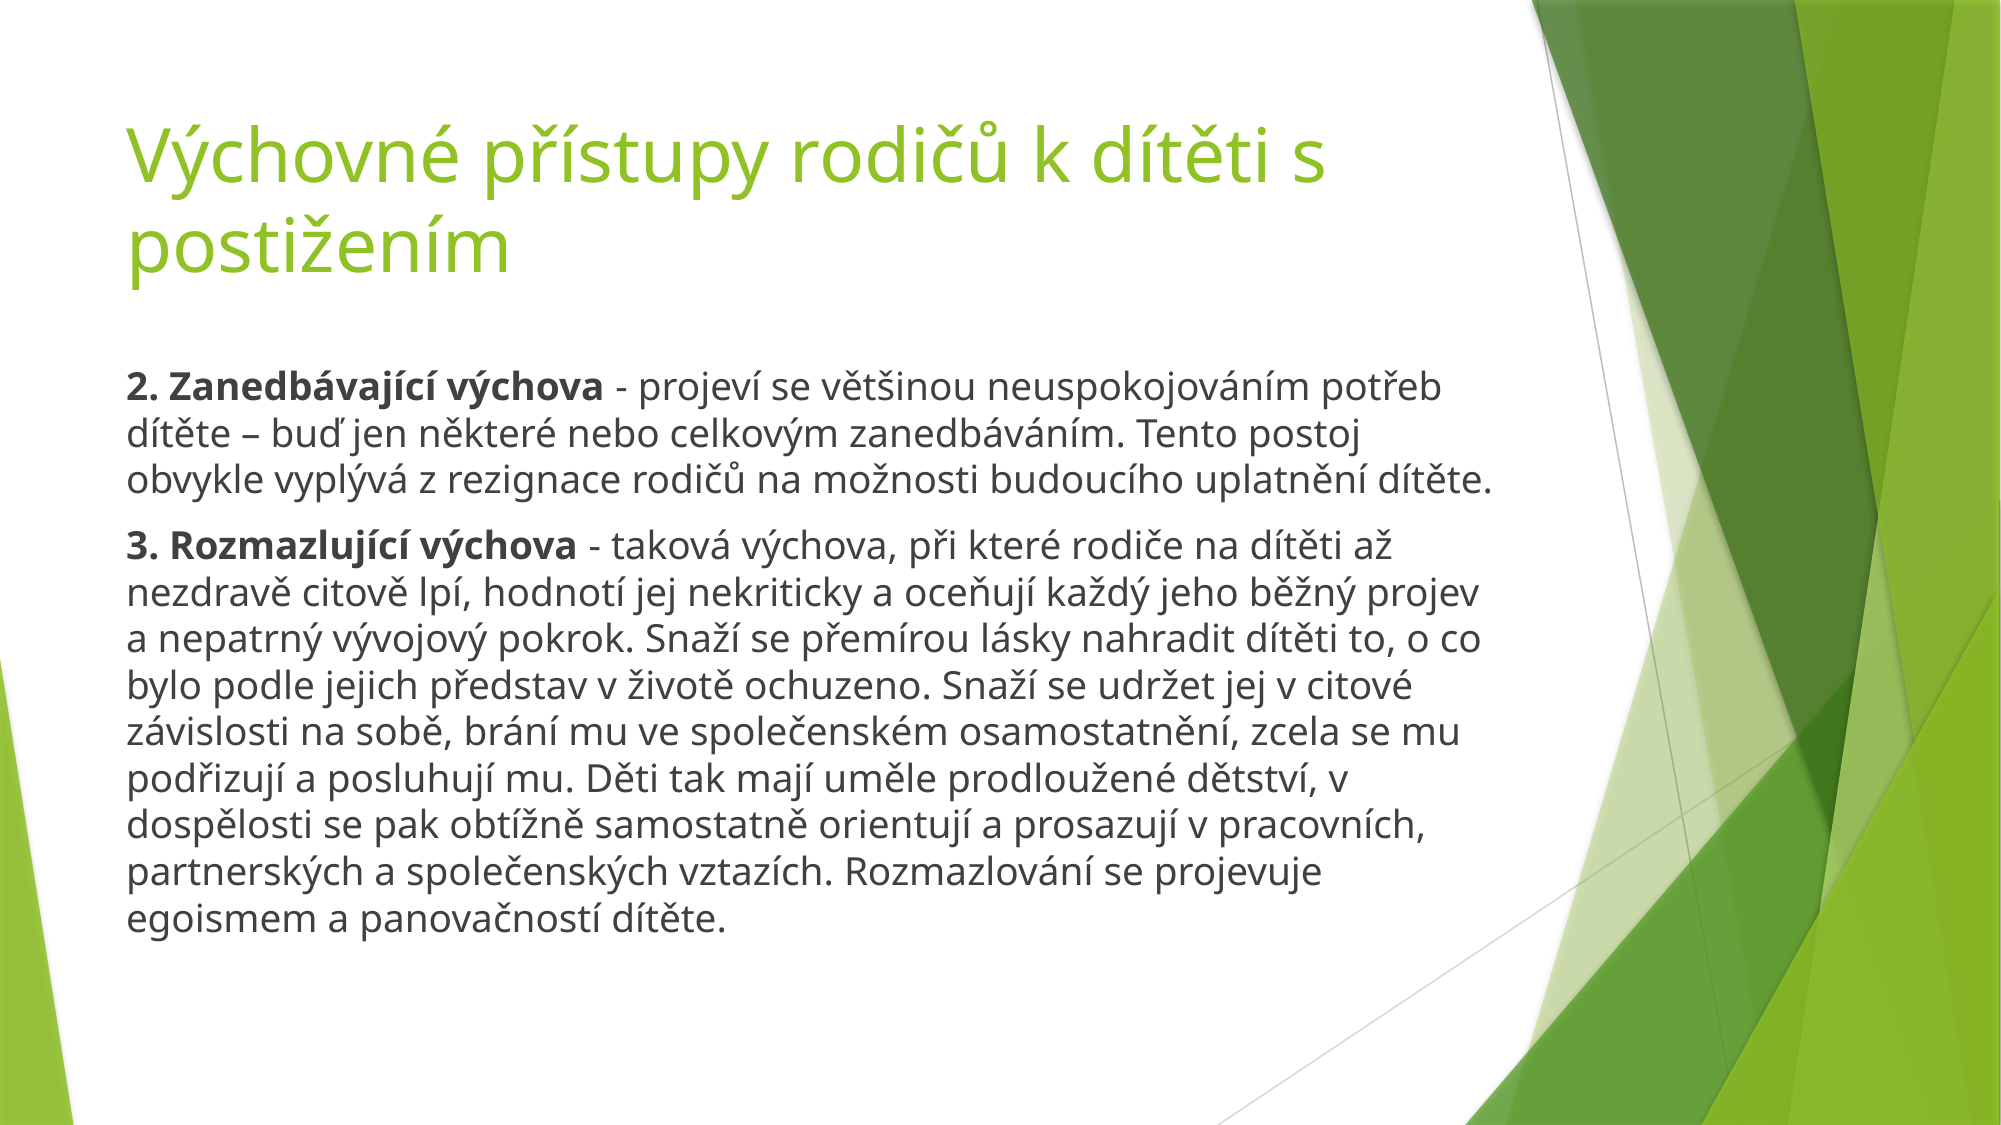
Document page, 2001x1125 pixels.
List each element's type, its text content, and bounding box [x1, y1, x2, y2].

title Výchovné přístupy rodičů k dítěti s postižením [111, 99, 1522, 317]
list 2. Zanedbávající výchova - projeví se většinou neuspokojováním potřeb dítěte – buď jen některé nebo celkovým zanedbáváním. Tento postoj obvykle vyplývá z rezignace rodičů na možnosti budoucího uplatnění dítěte. 3. Rozmazlující výchova - taková výchova, při které rodiče na dítěti až nezdravě citově lpí, hodnotí jej nekriticky a oceňují každý jeho běžný projev a nepatrný vývojový pokrok. Snaží se přemírou lásky nahradit dítěti to, o co bylo podle jejich představ v životě ochuzeno. Snaží se udržet jej v citové závislosti na sobě, brání mu ve společenském osamostatnění, zcela se mu podřizují a posluhují mu. Děti tak mají uměle prodloužené dětství, v dospělosti se pak obtížně samostatně orientují a prosazují v pracovních, partnerských a společenských vztazích. Rozmazlování se projevuje egoismem a panovačností dítěte. [111, 354, 1522, 992]
